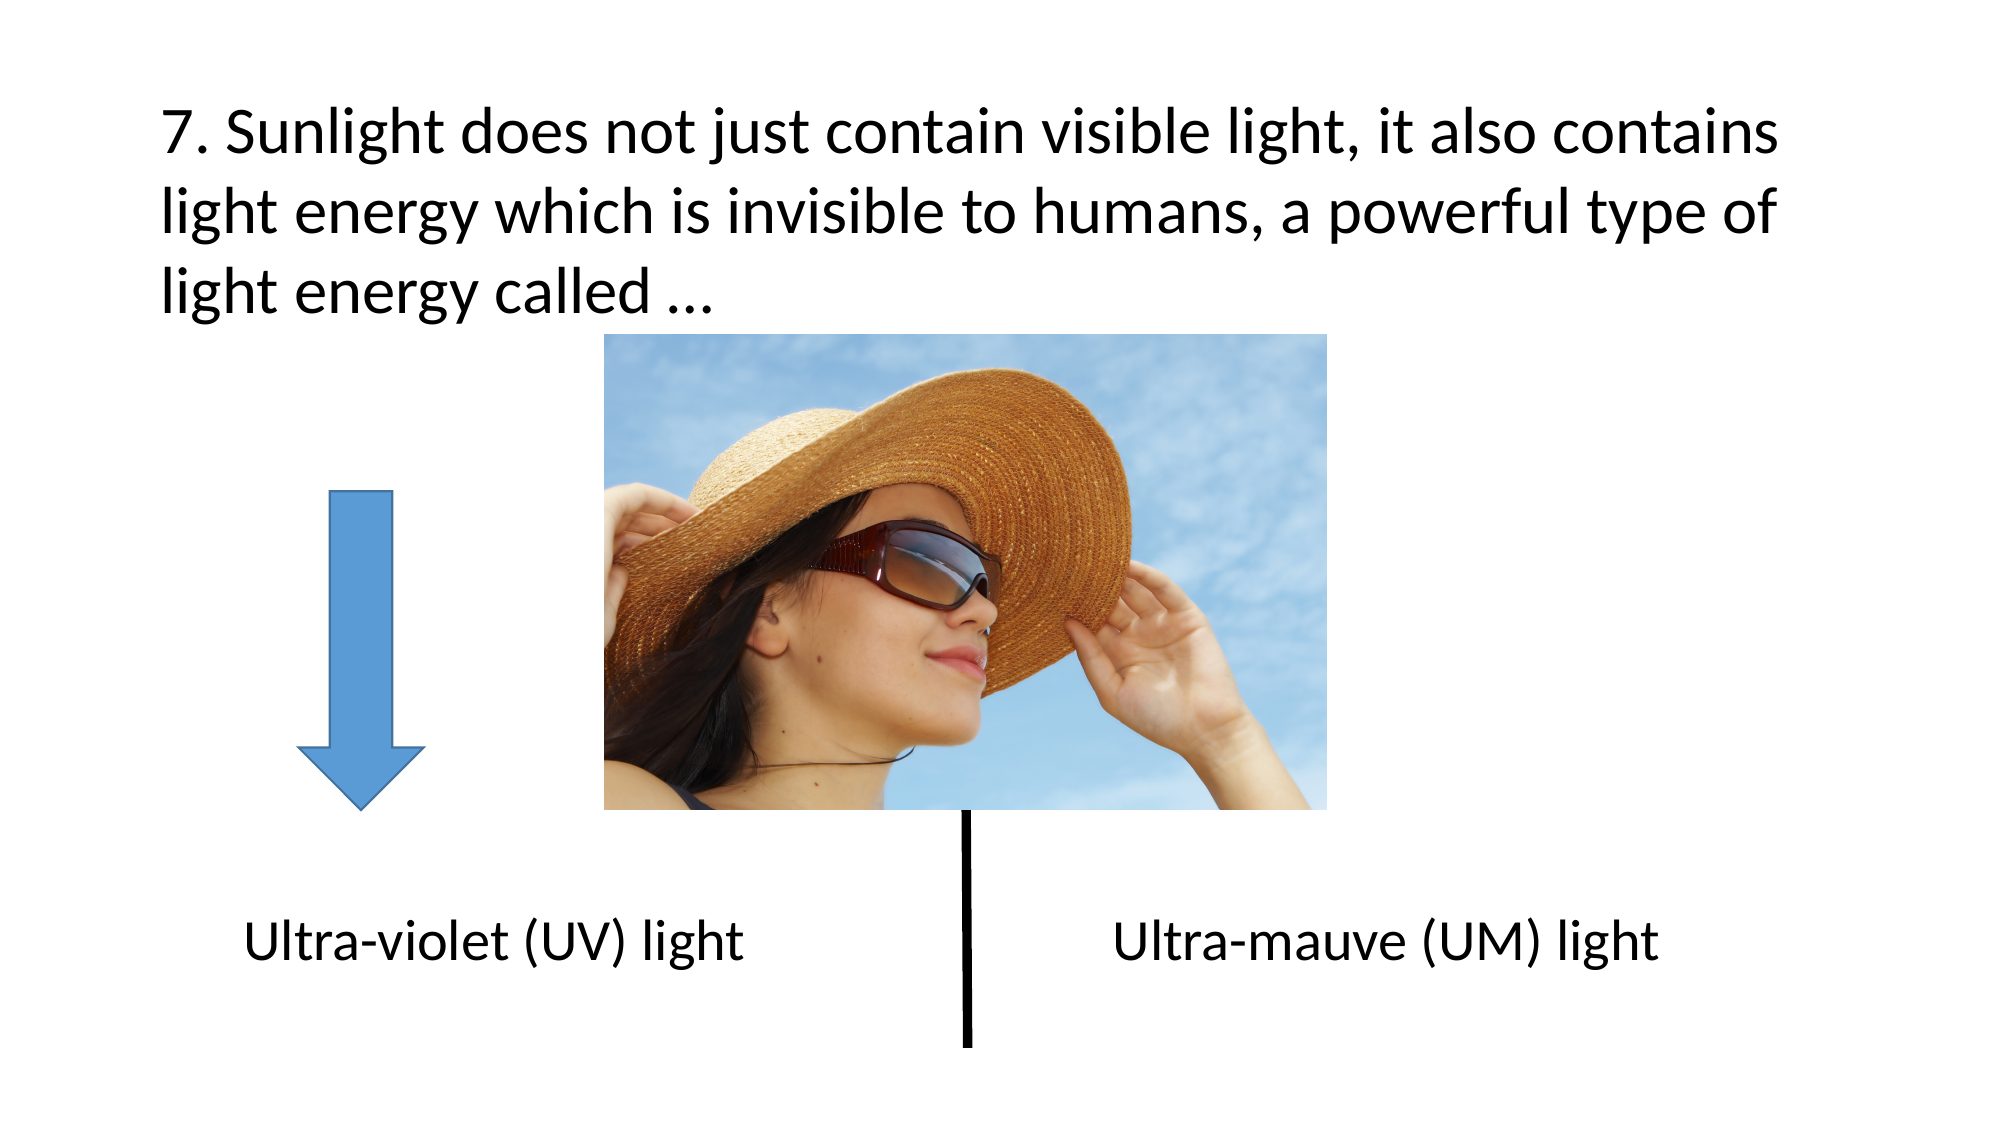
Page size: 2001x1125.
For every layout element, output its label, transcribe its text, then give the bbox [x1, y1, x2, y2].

text_box Ultra-violet (UV) light [228, 894, 809, 980]
text_box [296, 490, 427, 812]
text_box 7. Sunlight does not just contain visible light, it also contains light energy which is invisible to humans, a powerful type of light energy called … [145, 79, 1815, 334]
text_box Ultra-mauve (UM) light [1098, 894, 1749, 980]
picture [604, 334, 1328, 811]
